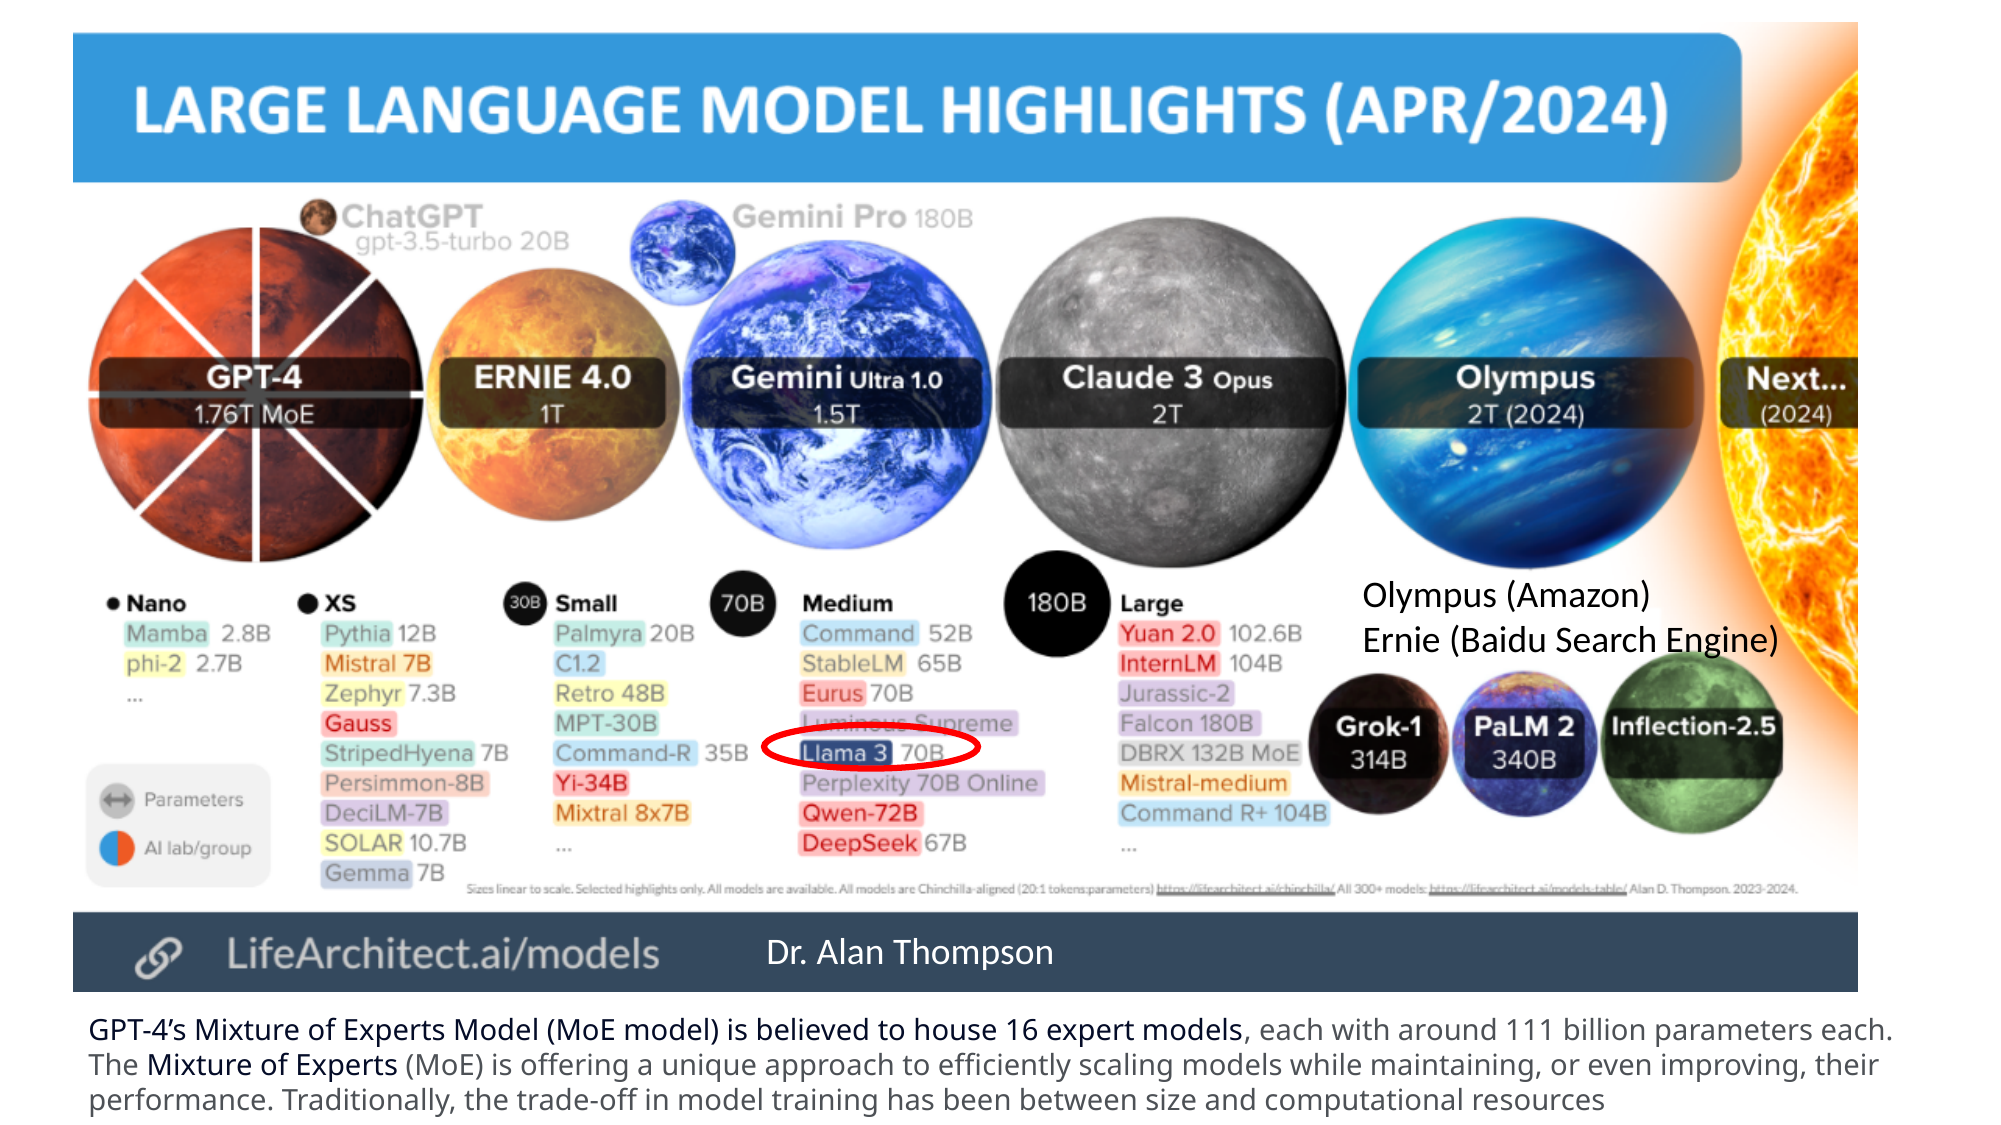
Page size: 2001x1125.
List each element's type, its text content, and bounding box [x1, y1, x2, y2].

text_box GPT-4’s Mixture of Experts Model (MoE model) is believed to house 16 expert models, each with around 111 billion parameters each. The Mixture of Experts (MoE) is offering a unique approach to efficiently scaling models while maintaining, or even improving, their performance. Traditionally, the trade-off in model training has been between size and computational resources [73, 1003, 1987, 1124]
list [73, 21, 1858, 992]
